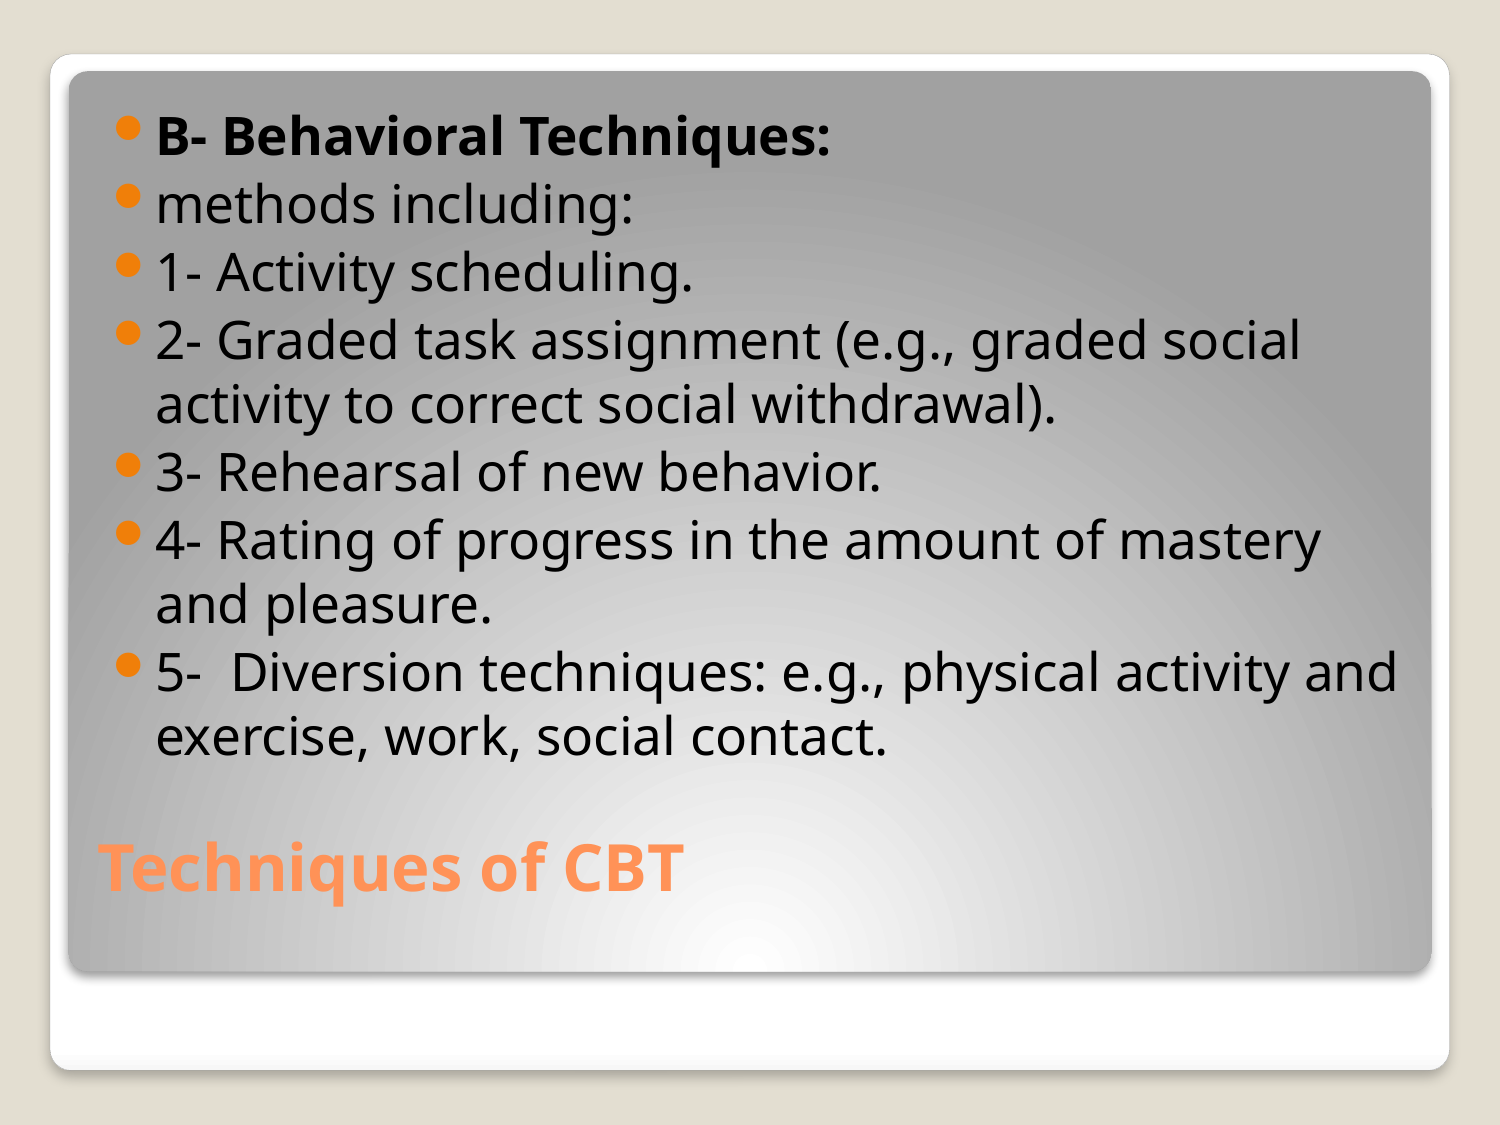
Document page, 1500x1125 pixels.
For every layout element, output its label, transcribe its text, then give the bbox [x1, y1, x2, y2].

title Techniques of CBT [82, 817, 1425, 990]
list B- Behavioral Techniques: methods including: 1- Activity scheduling. 2- Graded task assignment (e.g., graded social activity to correct social withdrawal). 3- Rehearsal of new behavior. 4- Rating of progress in the amount of mastery and pleasure. 5- Diversion techniques: e.g., physical activity and exercise, work, social contact. [82, 86, 1425, 774]
